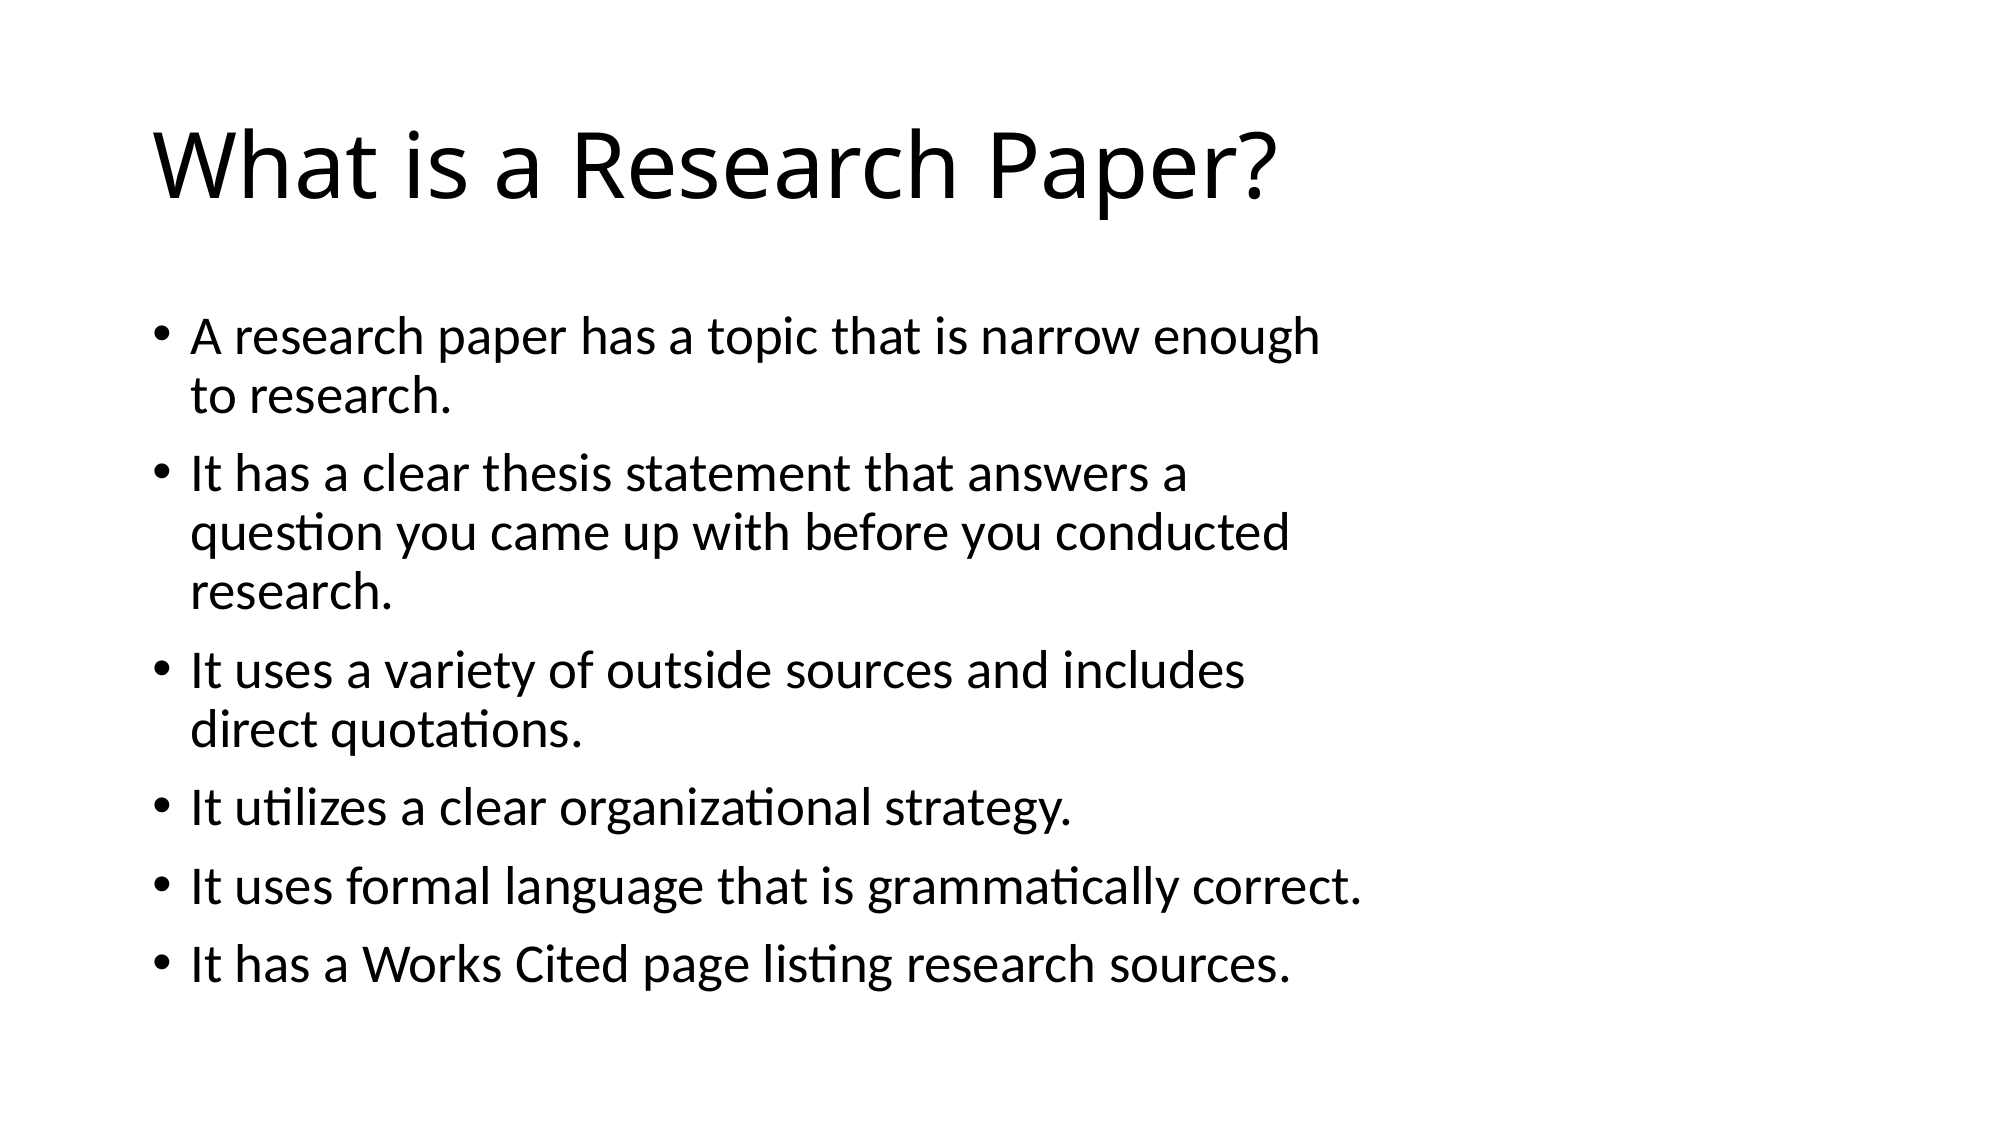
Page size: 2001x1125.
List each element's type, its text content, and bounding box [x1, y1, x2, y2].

title What is a Research Paper? [137, 59, 1863, 278]
list A research paper has a topic that is narrow enough to research. It has a clear thesis statement that answers a question you came up with before you conducted research. It uses a variety of outside sources and includes direct quotations. It utilizes a clear organizational strategy. It uses formal language that is grammatically correct. It has a Works Cited page listing research sources. [137, 299, 1388, 1014]
